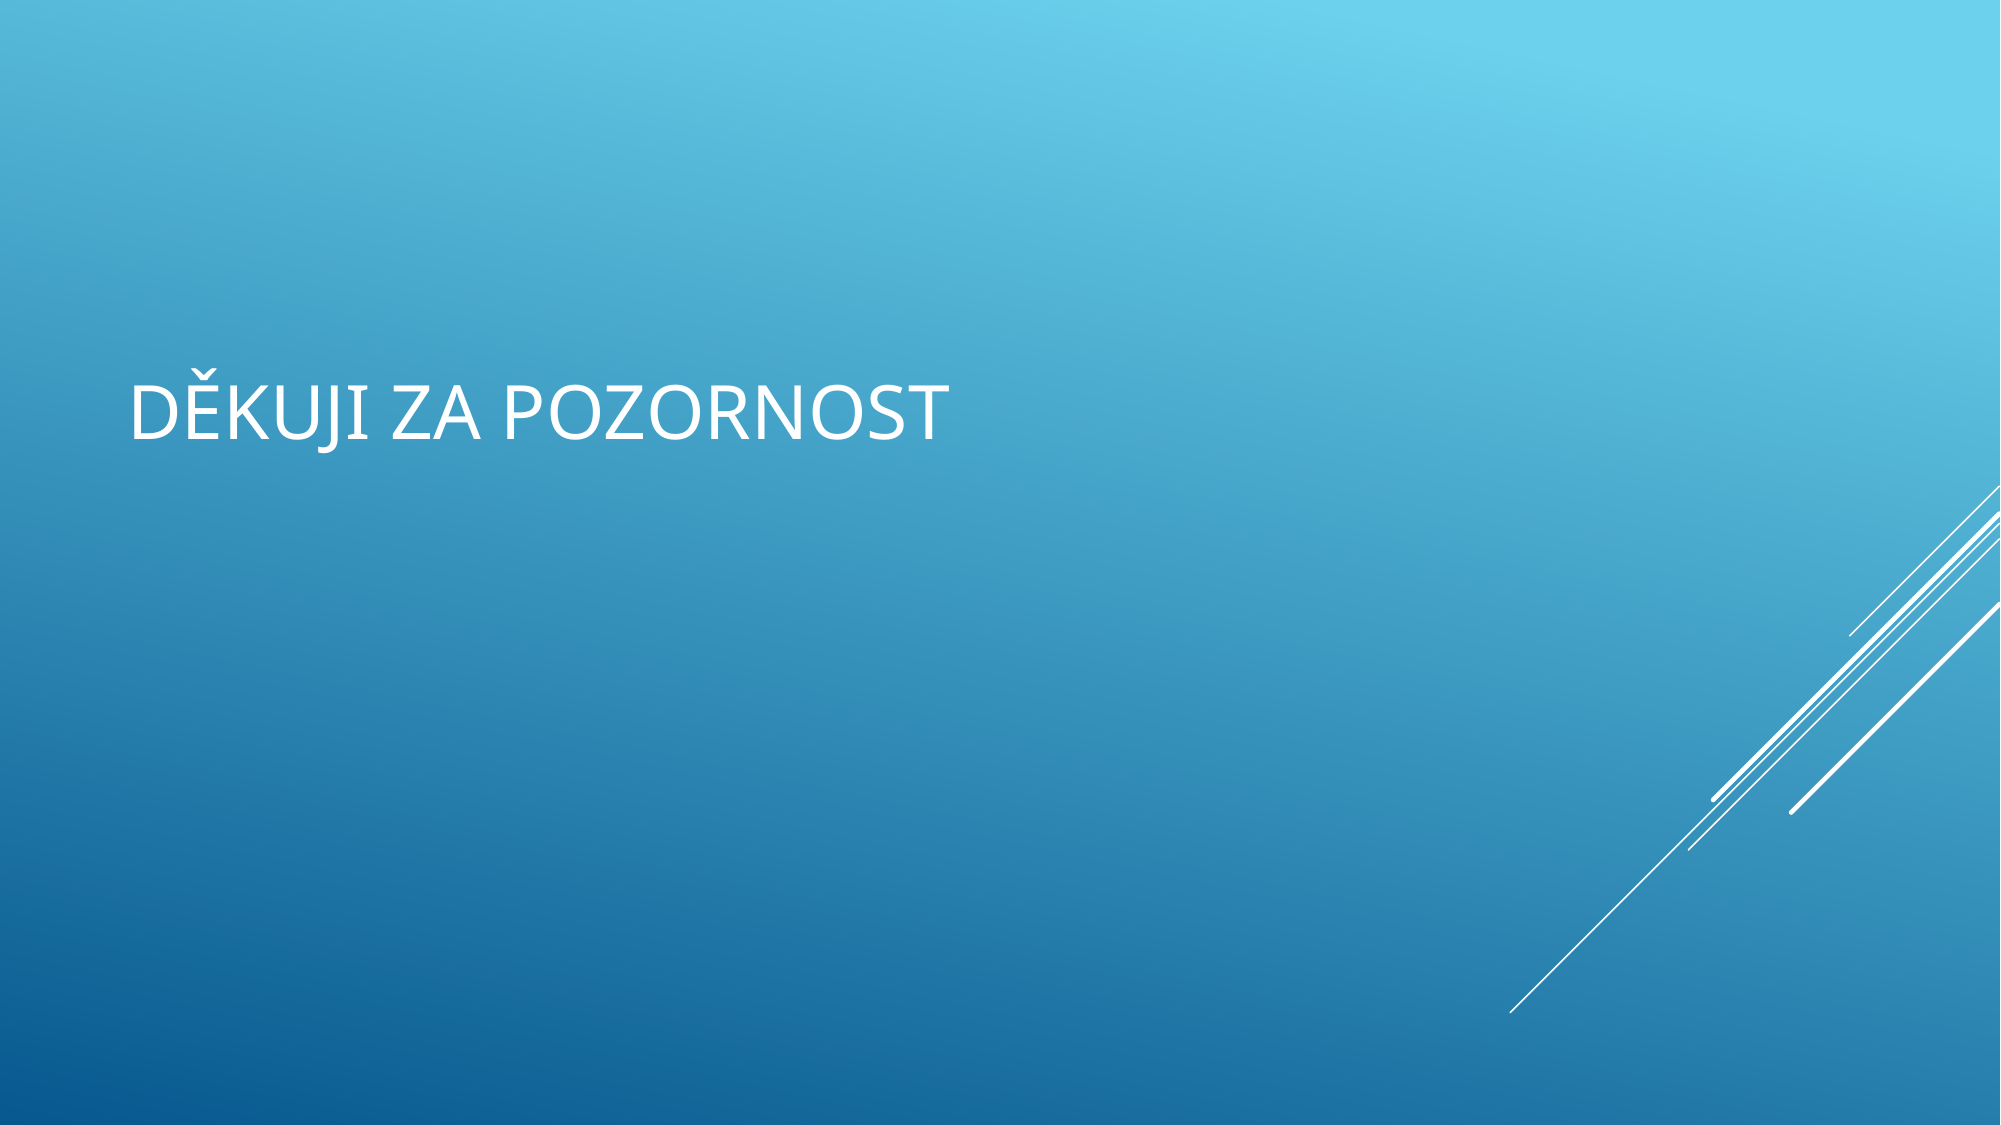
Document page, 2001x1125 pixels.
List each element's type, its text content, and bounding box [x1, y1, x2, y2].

title Děkuji za pozornost [112, 159, 1513, 660]
